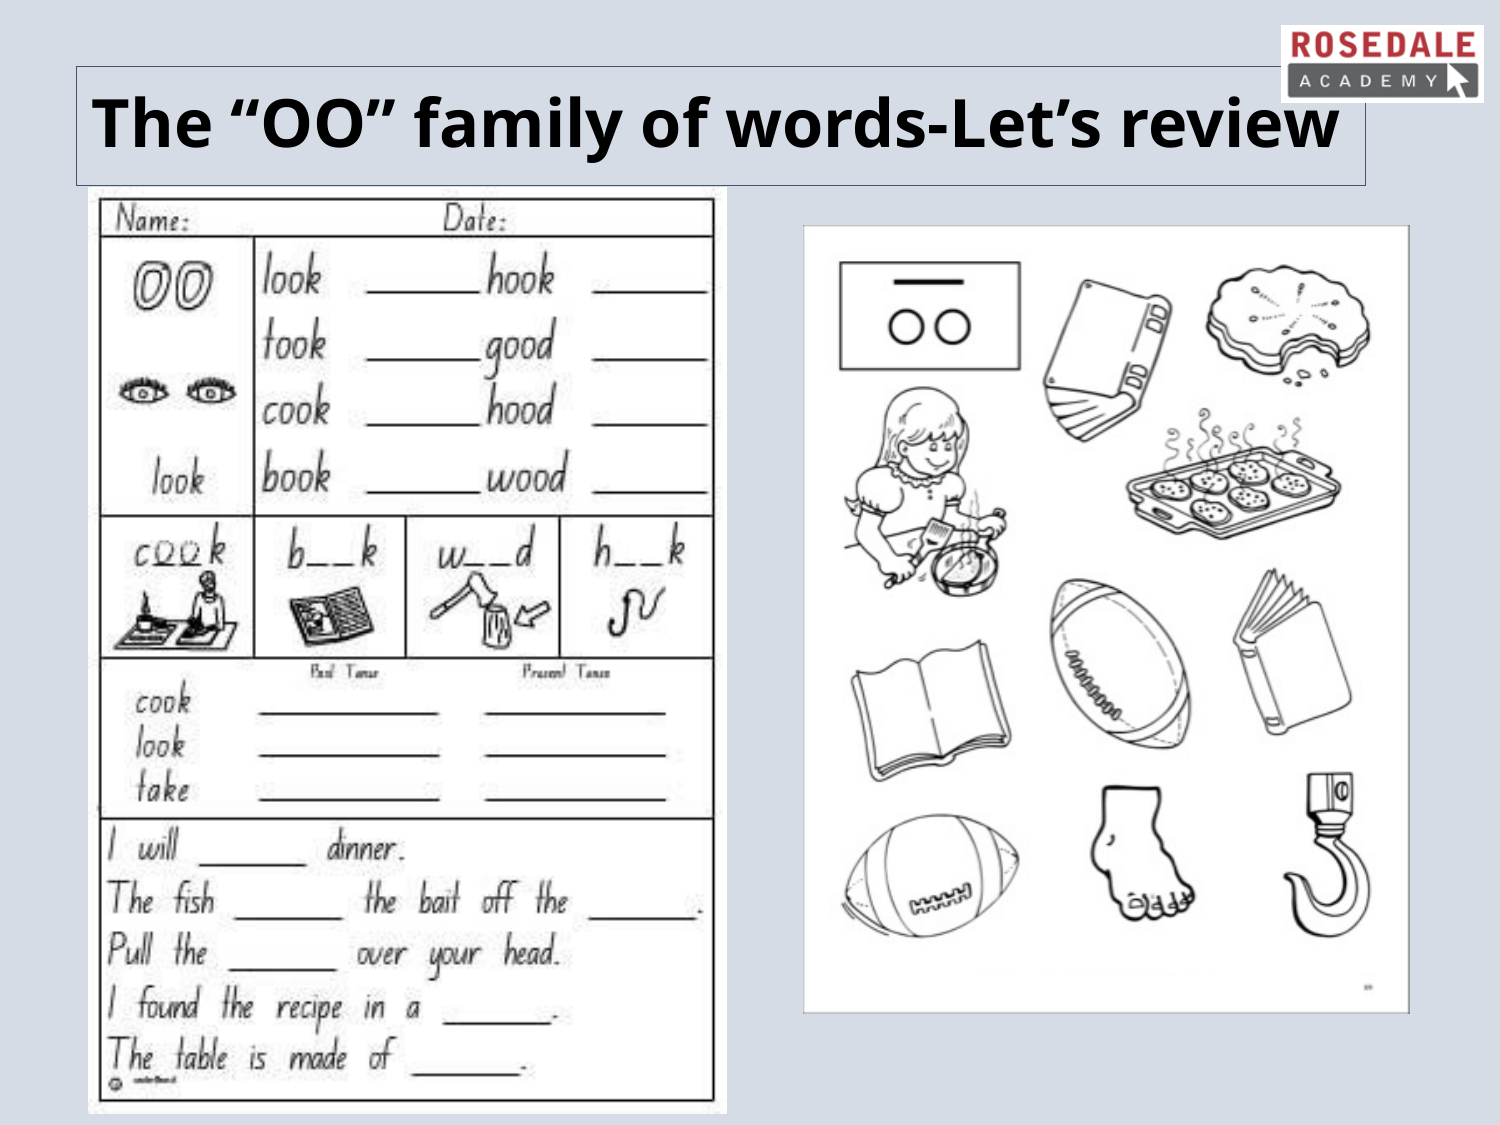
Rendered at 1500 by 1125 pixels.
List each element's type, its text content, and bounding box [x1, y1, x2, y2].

picture [1281, 25, 1484, 103]
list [803, 225, 1410, 1014]
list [88, 187, 727, 1114]
title The “OO” family of words-Let’s review [76, 66, 1366, 186]
